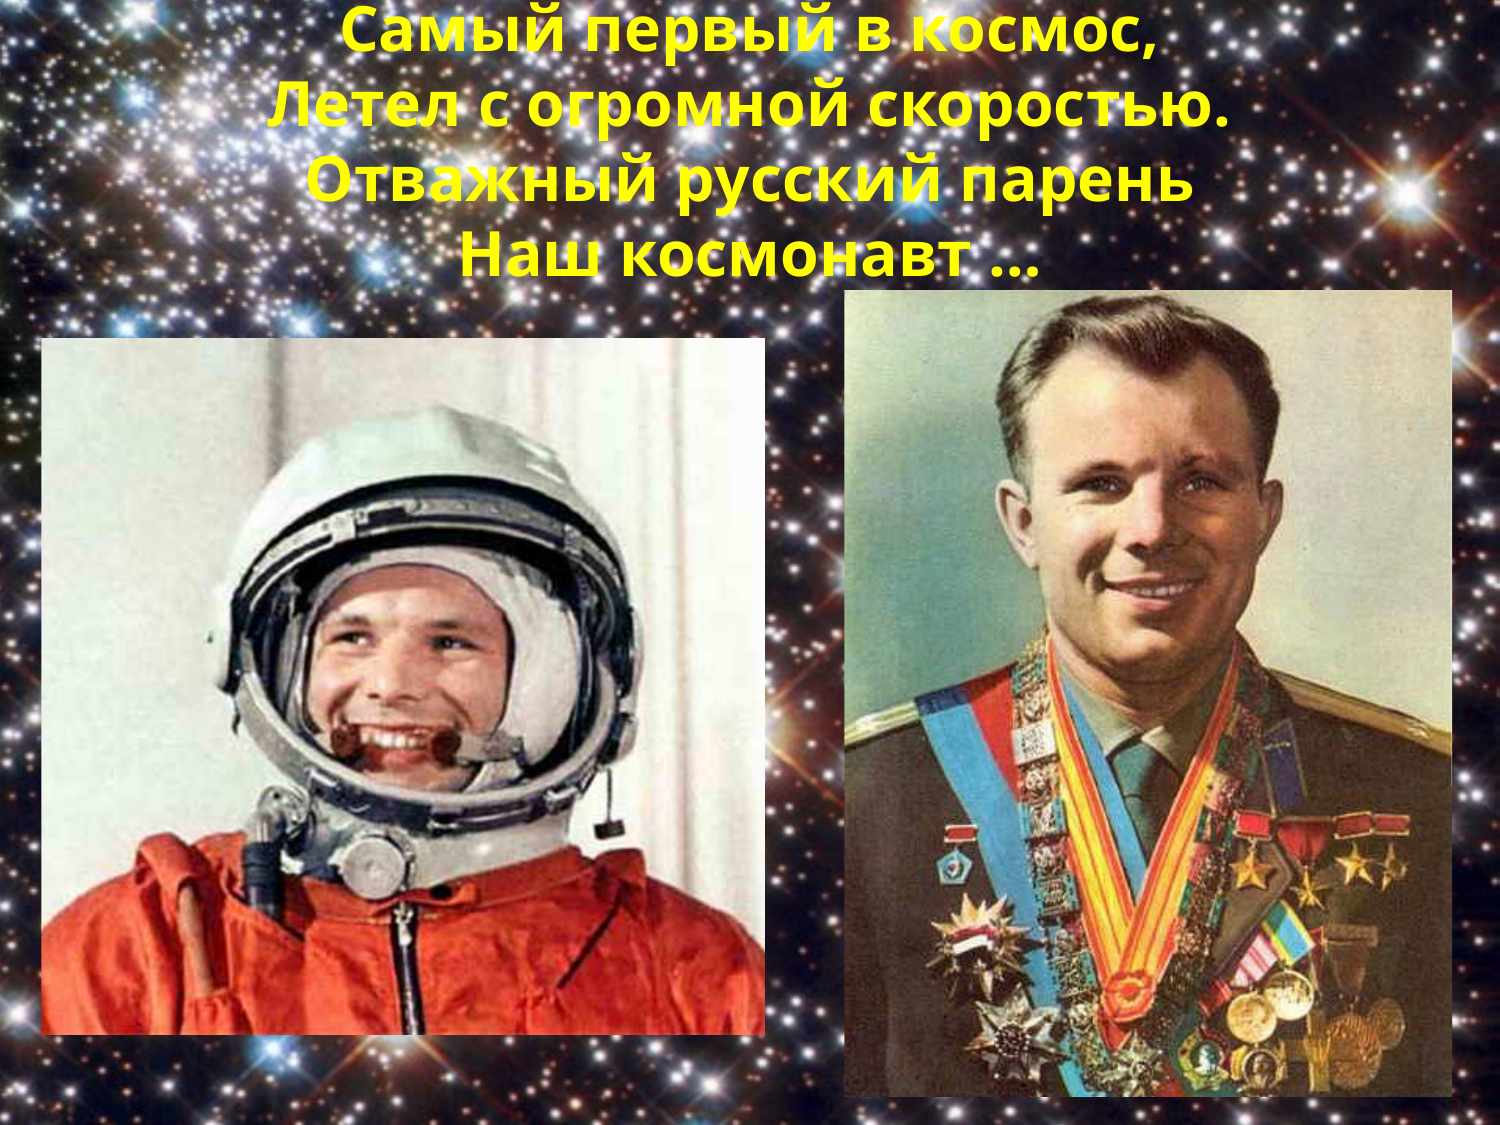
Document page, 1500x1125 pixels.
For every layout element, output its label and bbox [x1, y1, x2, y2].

picture [844, 290, 1453, 1097]
list [0, 0, 1500, 1125]
picture [40, 337, 765, 1036]
